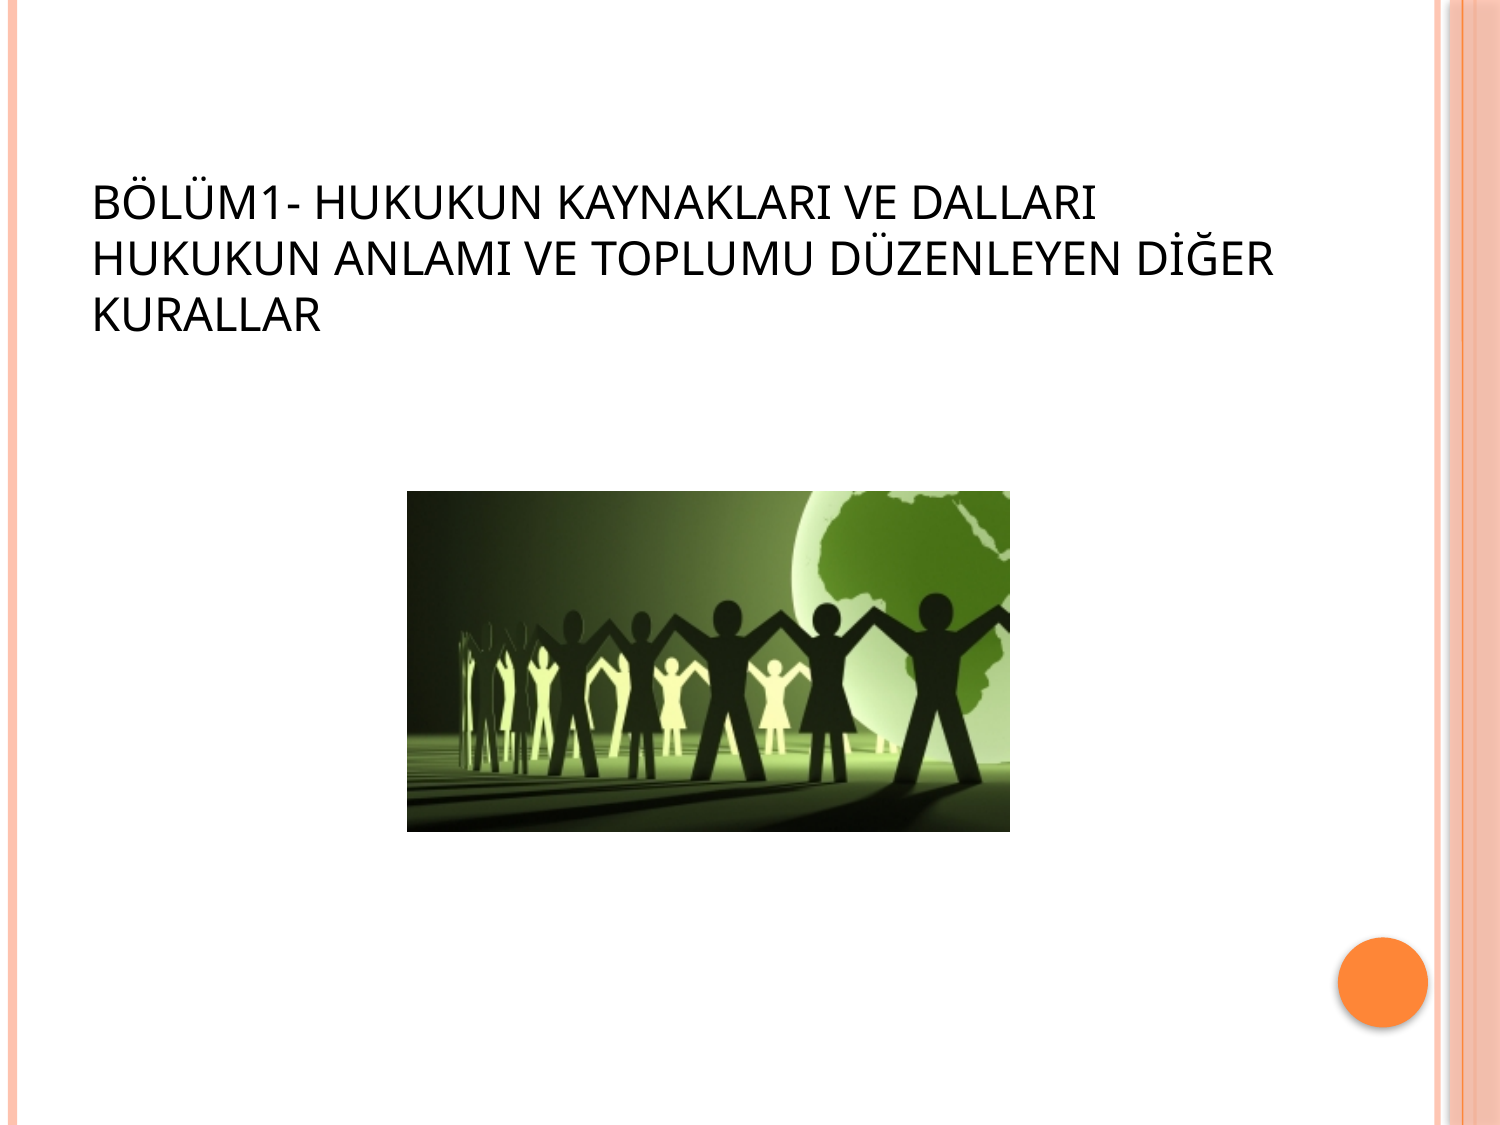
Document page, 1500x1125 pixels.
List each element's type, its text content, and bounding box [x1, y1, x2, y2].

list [406, 491, 1011, 832]
title BÖLÜM1- HUKUKUN KAYNAKLARI VE DALLARI Hukukun ANLAMI VE TOPLUMU DÜZENLEYEN DİĞER KURALLAR [76, 160, 1302, 349]
